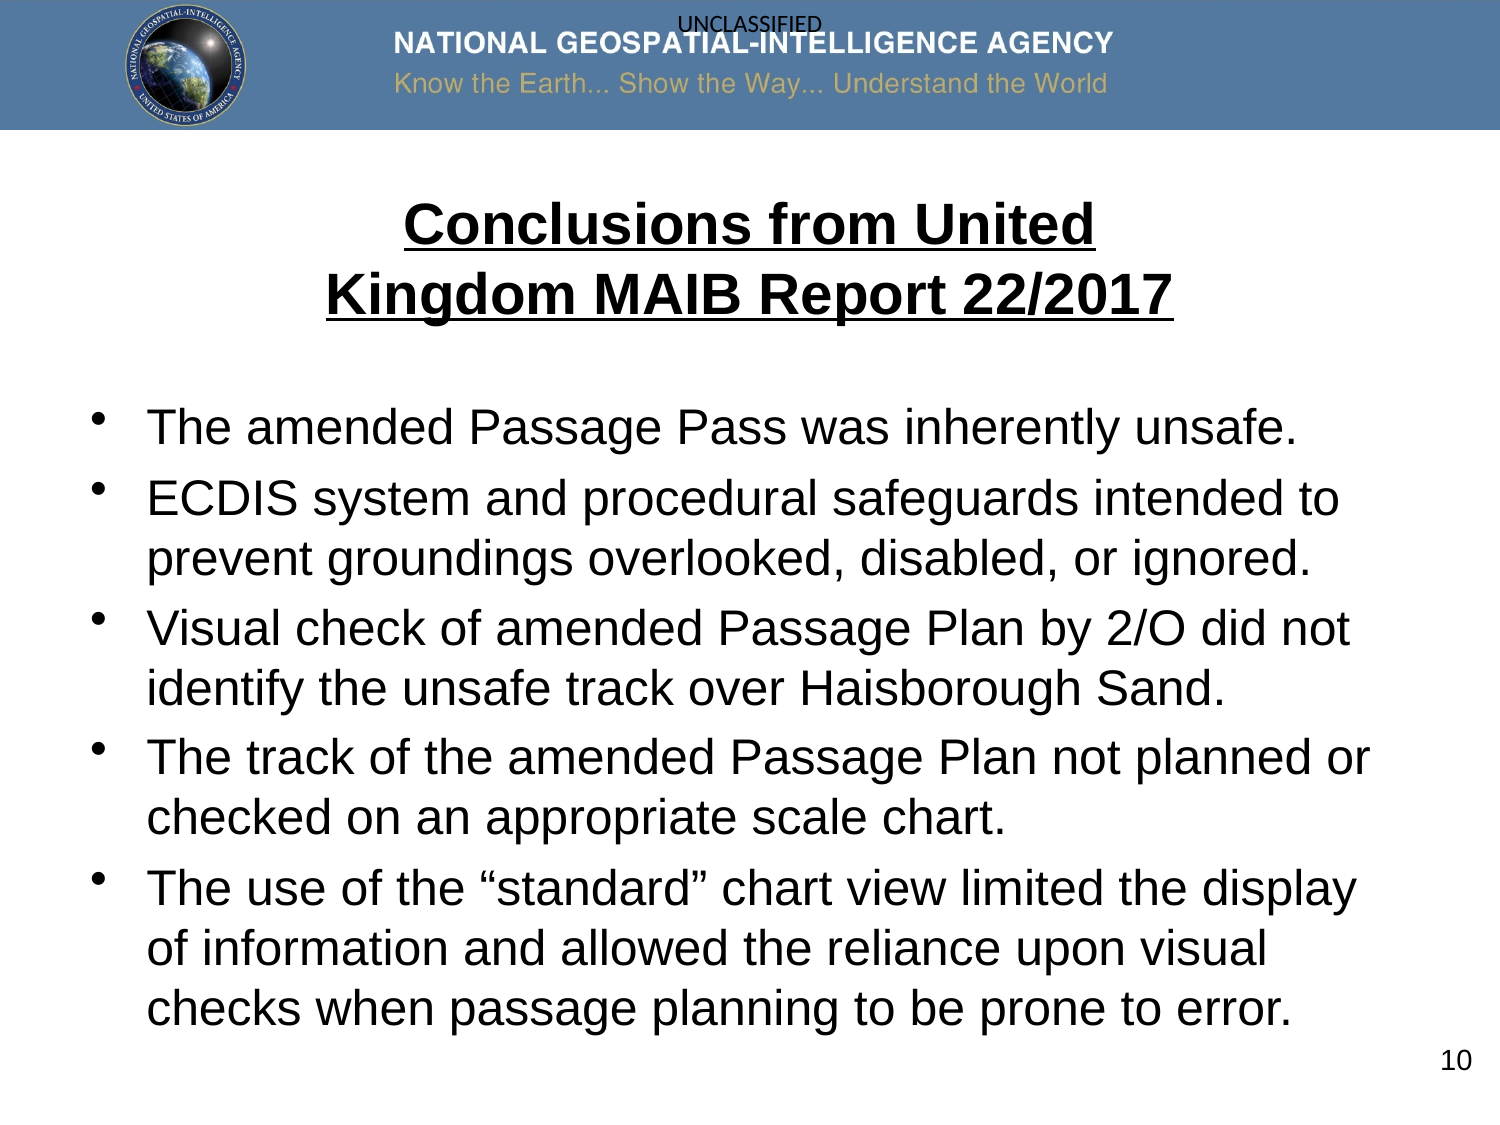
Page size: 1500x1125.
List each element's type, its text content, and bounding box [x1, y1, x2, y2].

title Conclusions from United Kingdom MAIB Report 22/2017 [74, 162, 1426, 351]
picture [0, 0, 1500, 130]
list The amended Passage Pass was inherently unsafe. ECDIS system and procedural safeguards intended to prevent groundings overlooked, disabled, or ignored. Visual check of amended Passage Plan by 2/O did not identify the unsafe track over Haisborough Sand. The track of the amended Passage Plan not planned or checked on an appropriate scale chart. The use of the “standard” chart view limited the display of information and allowed the reliance upon visual checks when passage planning to be prone to error. [74, 387, 1426, 1051]
